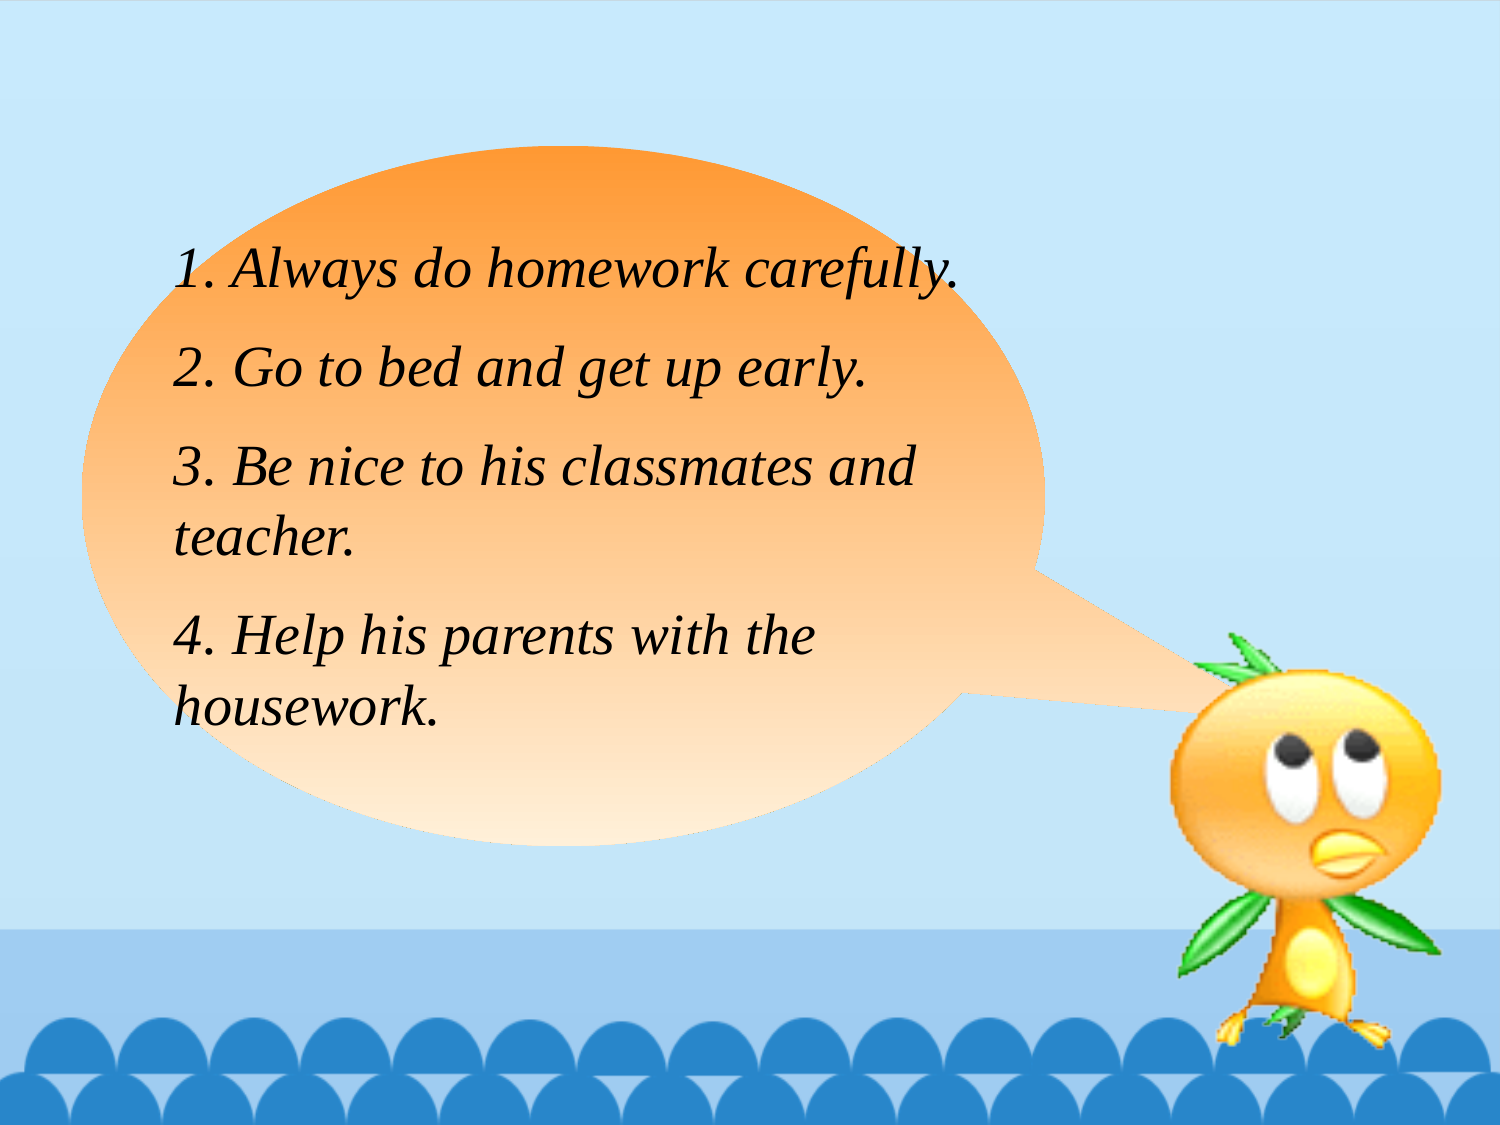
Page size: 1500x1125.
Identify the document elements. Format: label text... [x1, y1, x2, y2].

picture [0, 0, 1500, 1125]
text_box [1015, 374, 1135, 702]
text_box 1. Always do homework carefully. 2. Go to bed and get up early. 3. Be nice to his classmates and teacher. 4. Help his parents with the housework. [159, 221, 1015, 872]
text_box [81, 305, 159, 686]
text_box [265, 145, 862, 221]
